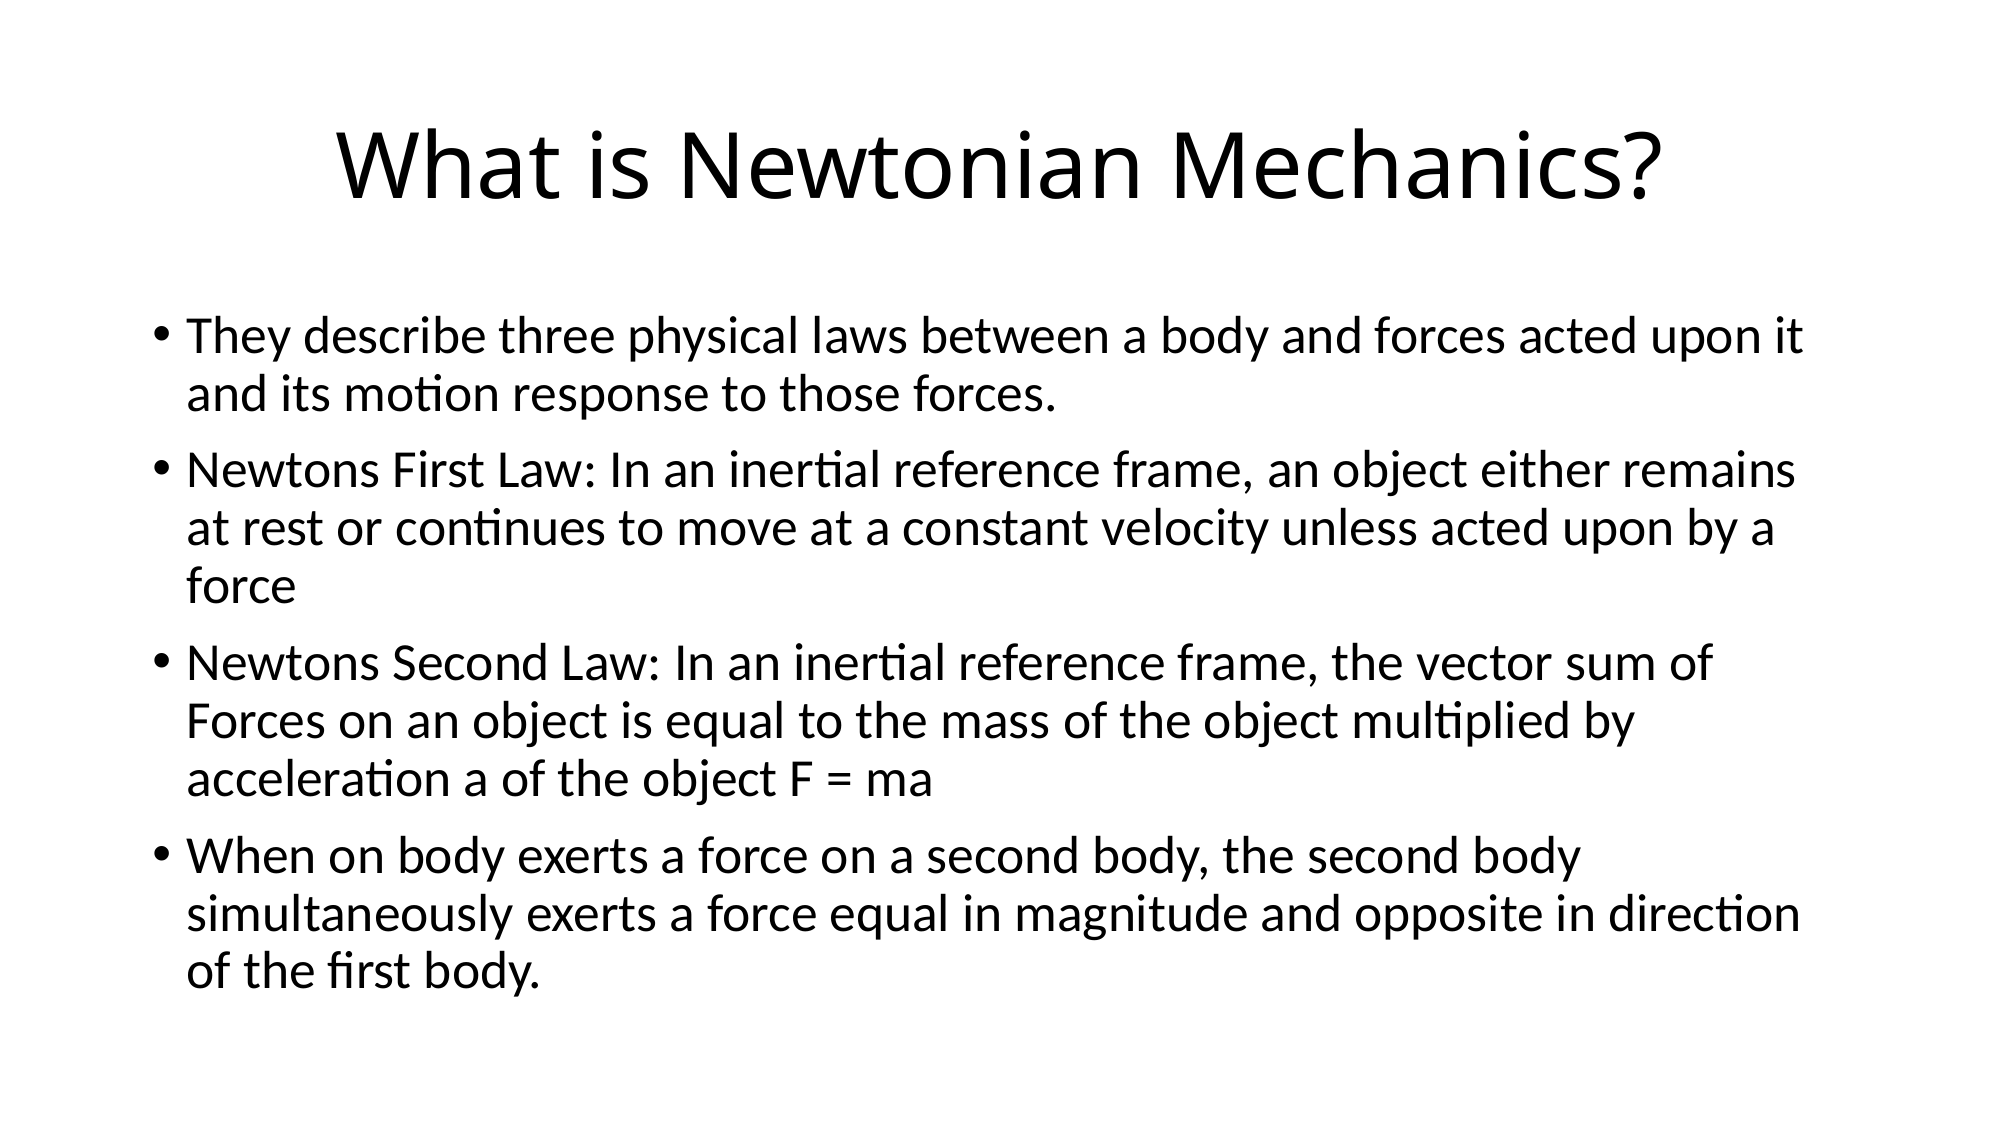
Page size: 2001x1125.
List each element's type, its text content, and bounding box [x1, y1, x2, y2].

title What is Newtonian Mechanics? [137, 59, 1863, 278]
list They describe three physical laws between a body and forces acted upon it and its motion response to those forces. Newtons First Law: In an inertial reference frame, an object either remains at rest or continues to move at a constant velocity unless acted upon by a force Newtons Second Law: In an inertial reference frame, the vector sum of Forces on an object is equal to the mass of the object multiplied by acceleration a of the object F = ma When on body exerts a force on a second body, the second body simultaneously exerts a force equal in magnitude and opposite in direction of the first body. [137, 299, 1863, 1014]
